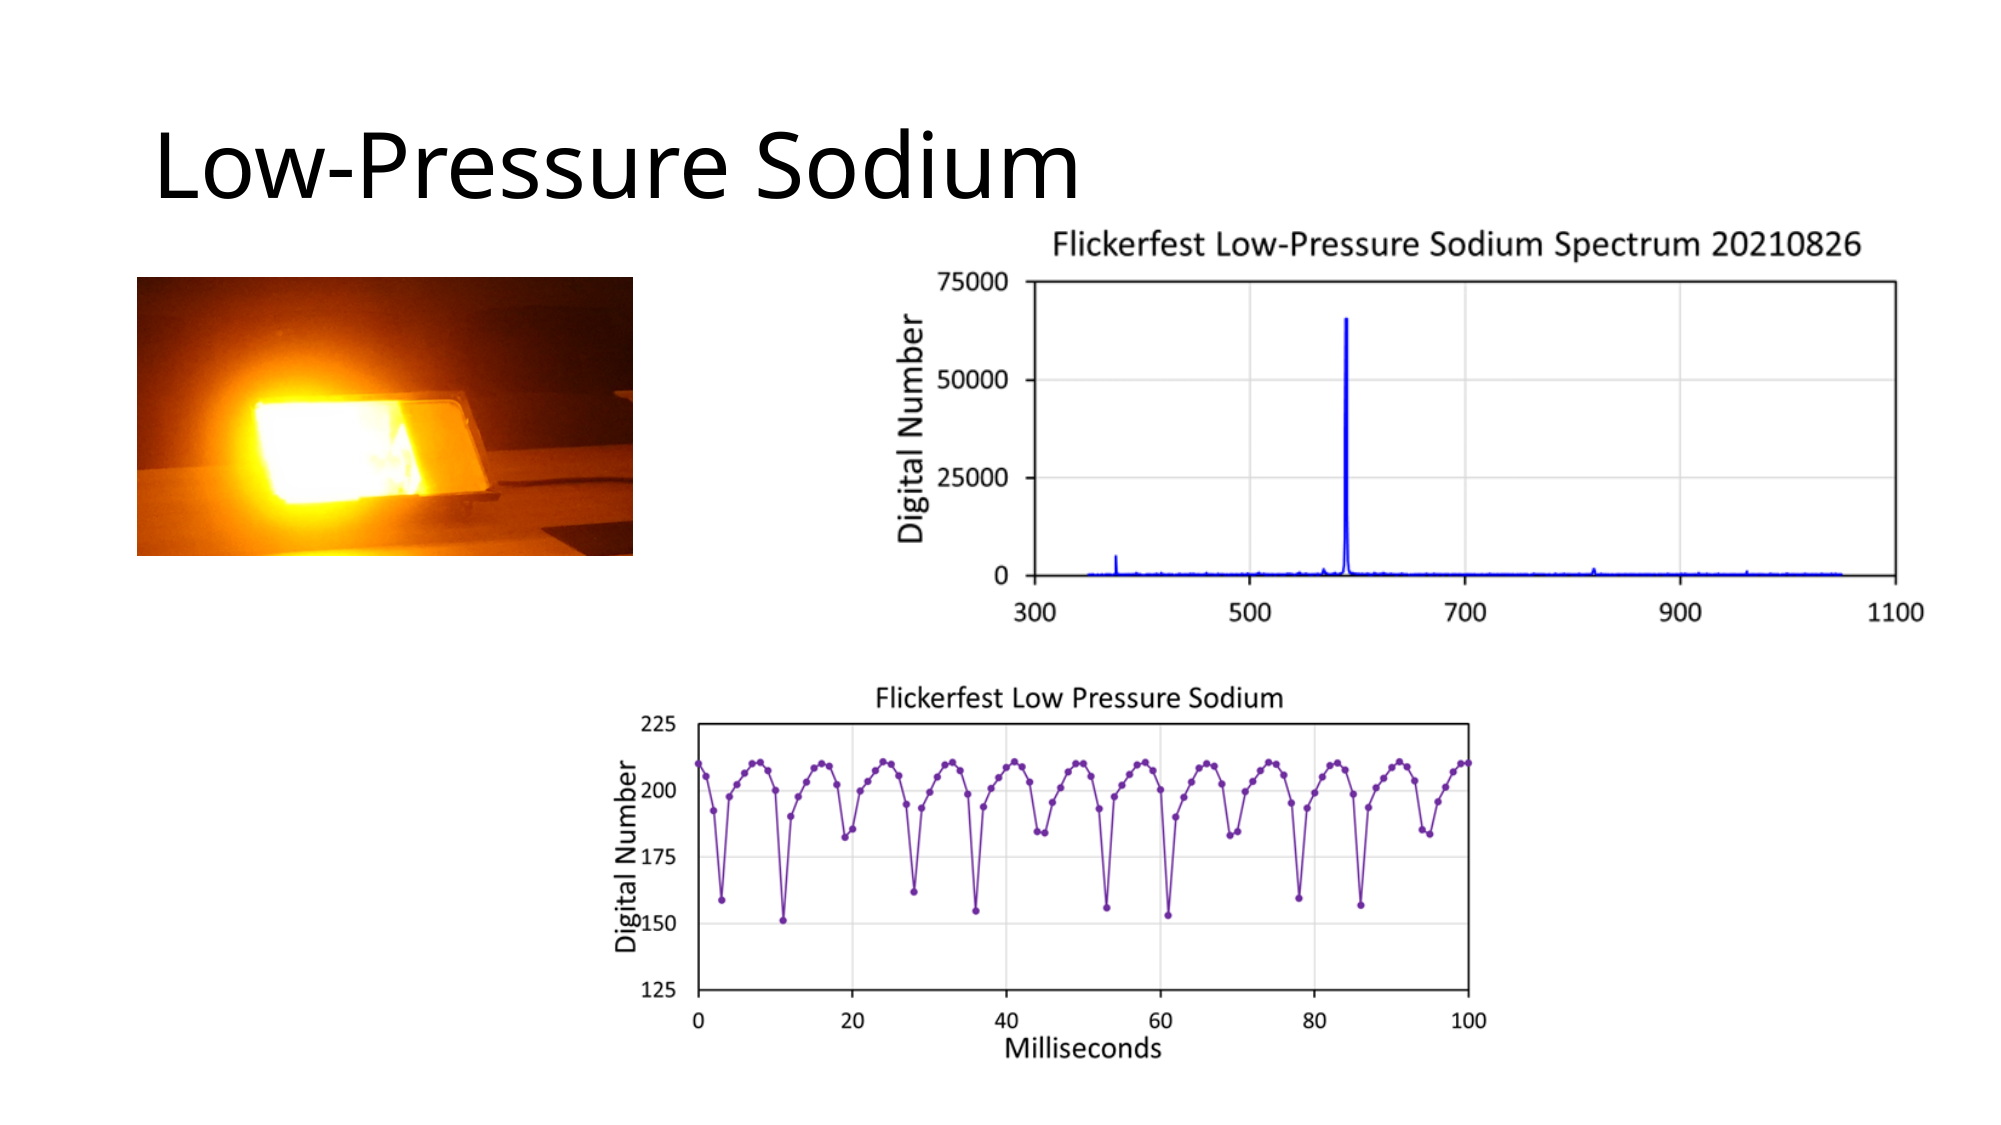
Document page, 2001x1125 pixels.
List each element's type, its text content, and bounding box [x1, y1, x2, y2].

title Low-Pressure Sodium [137, 59, 1863, 278]
picture [137, 277, 633, 556]
picture [867, 183, 1941, 637]
picture [603, 650, 1495, 1066]
